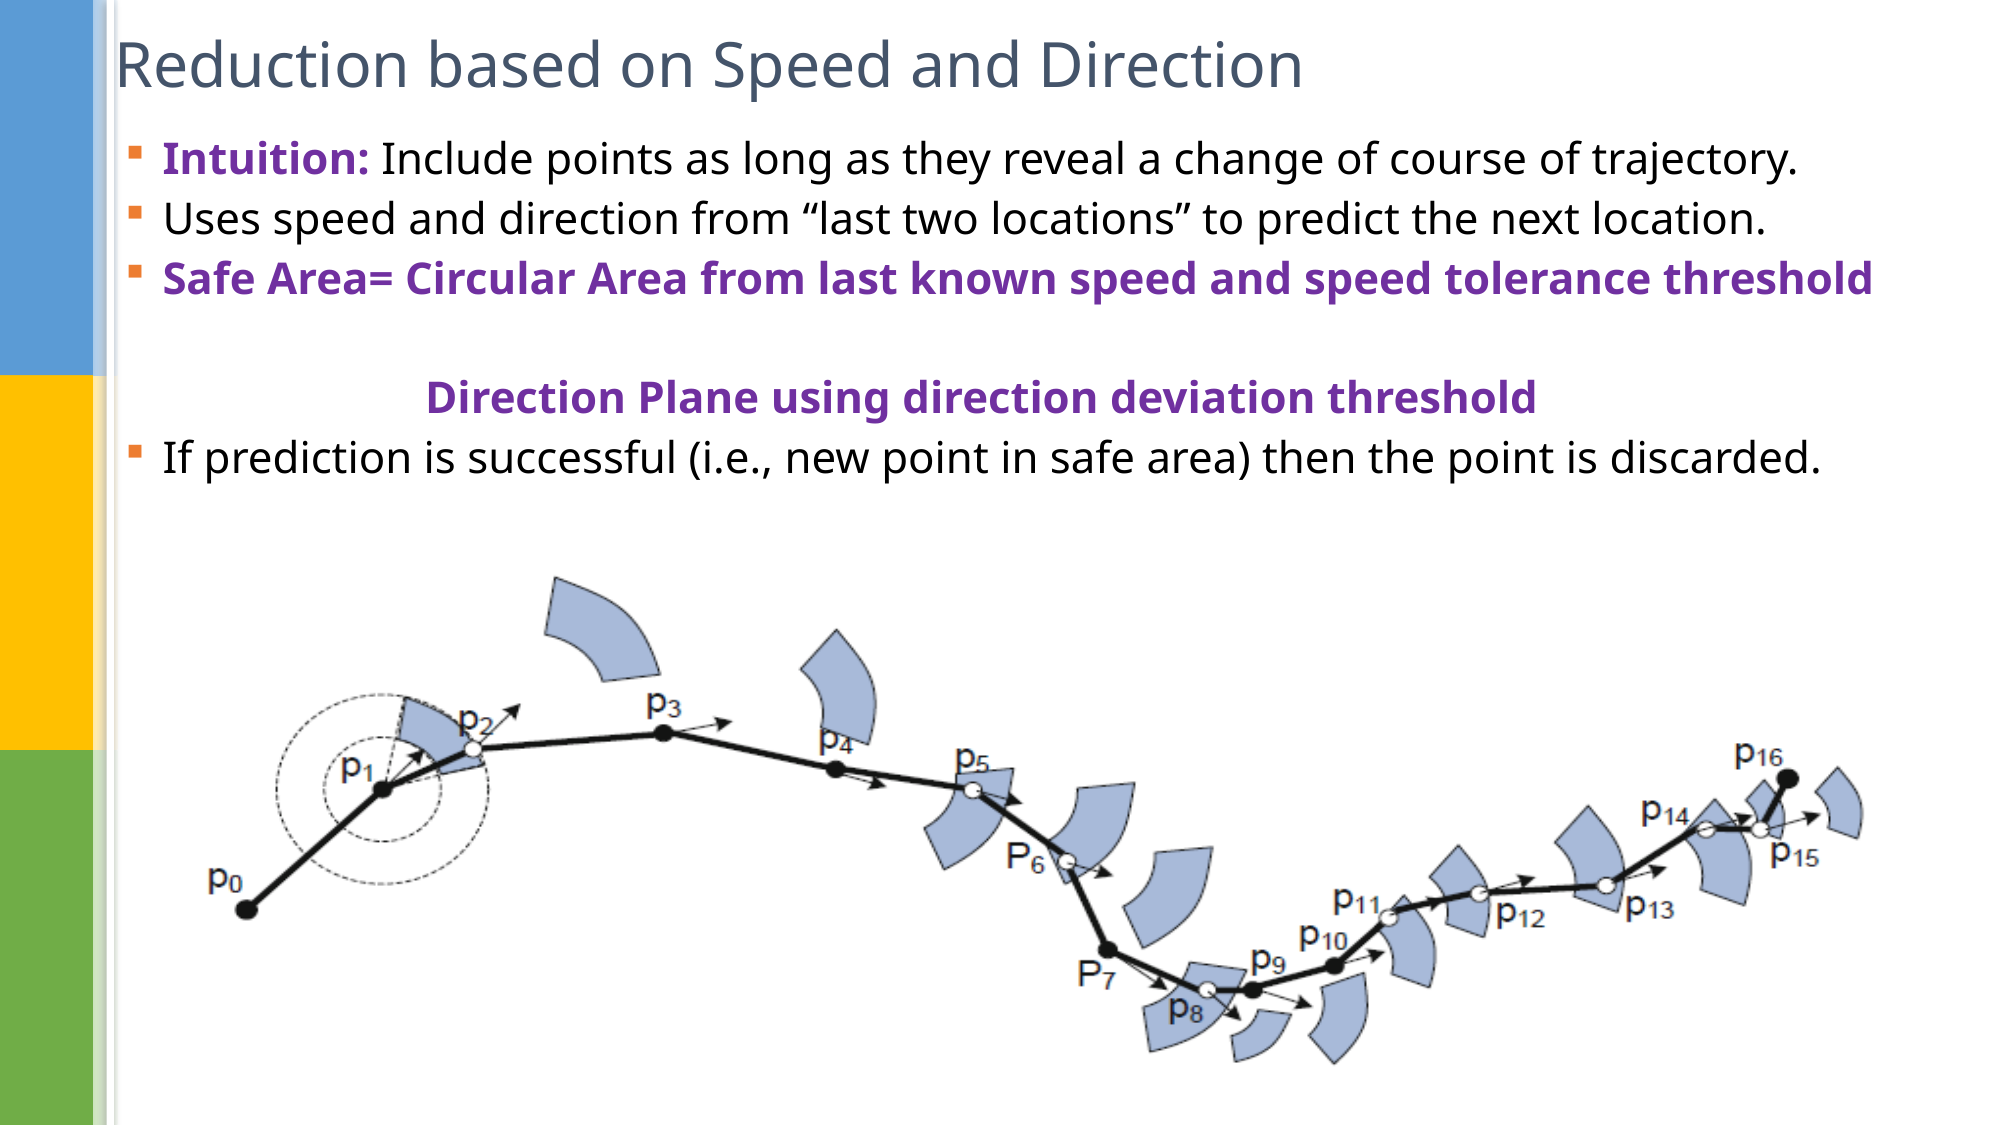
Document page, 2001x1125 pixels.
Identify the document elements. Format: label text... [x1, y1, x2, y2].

title Reduction based on Speed and Direction [99, 0, 1967, 125]
picture [143, 527, 1923, 1076]
